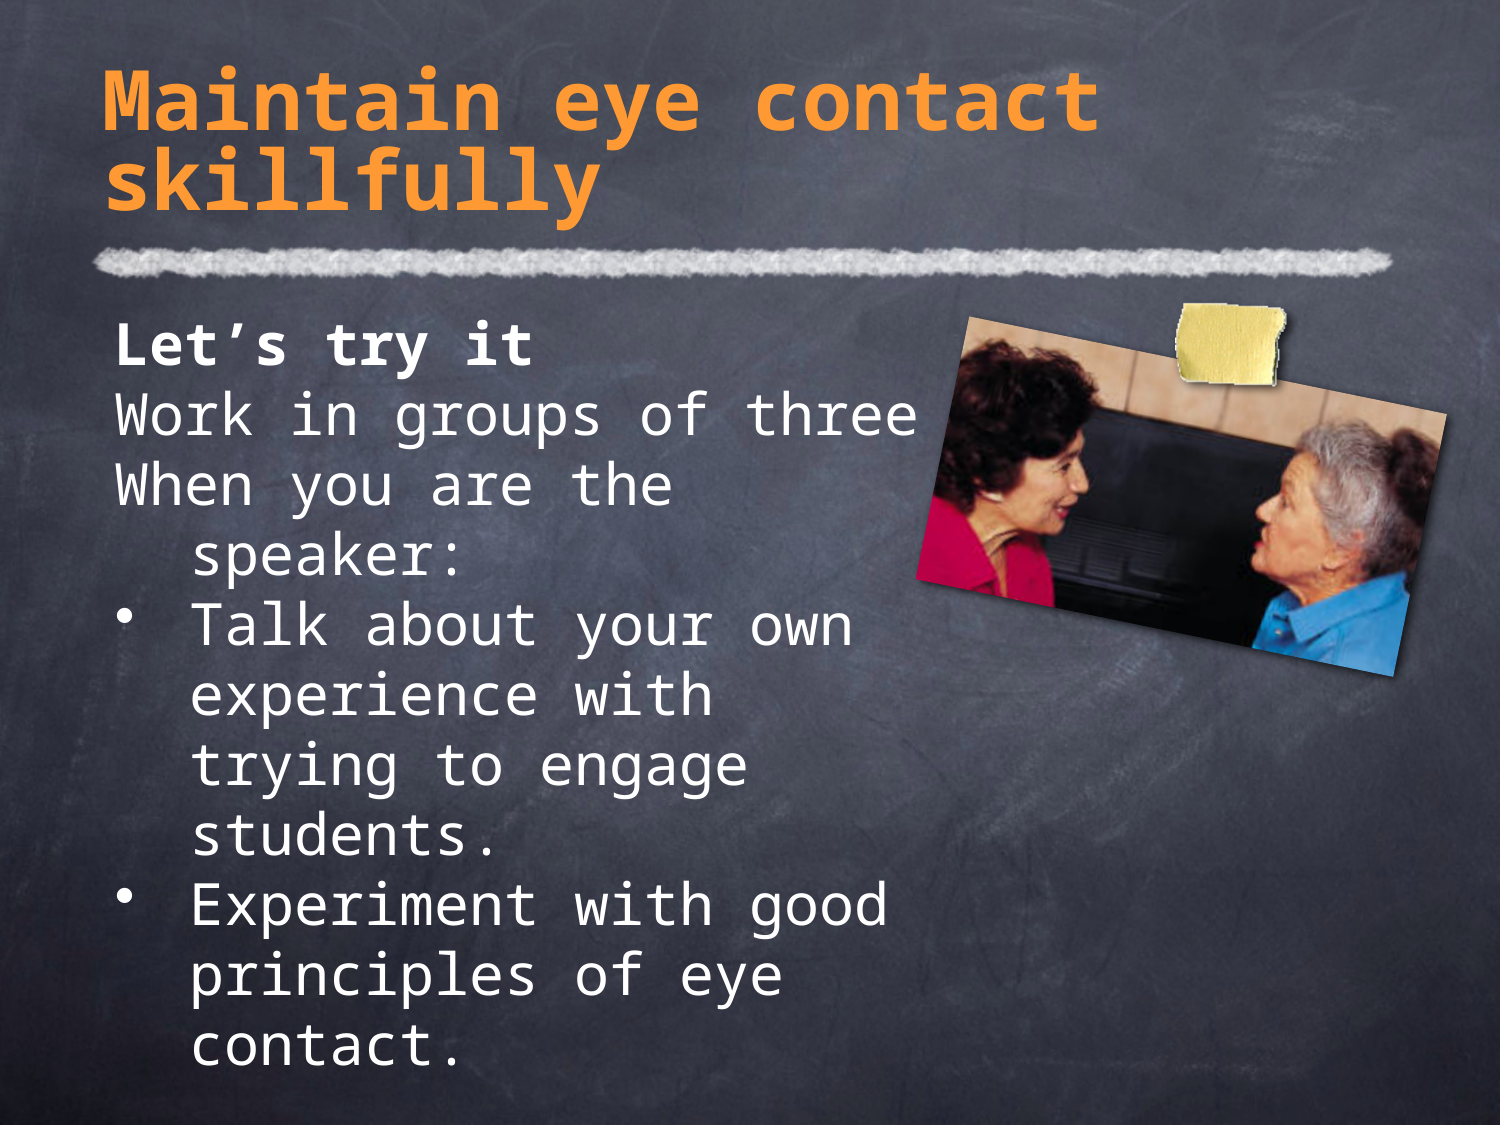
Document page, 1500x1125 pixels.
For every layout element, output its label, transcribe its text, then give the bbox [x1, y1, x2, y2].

picture [0, 0, 1500, 1125]
text_box Maintain eye contact skillfully [87, 58, 1300, 234]
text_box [937, 299, 1426, 631]
text_box Let’s try it Work in groups of three When you are the speaker: Talk about your own experience with trying to engage students. Experiment with good principles of eye contact. [99, 299, 950, 1085]
